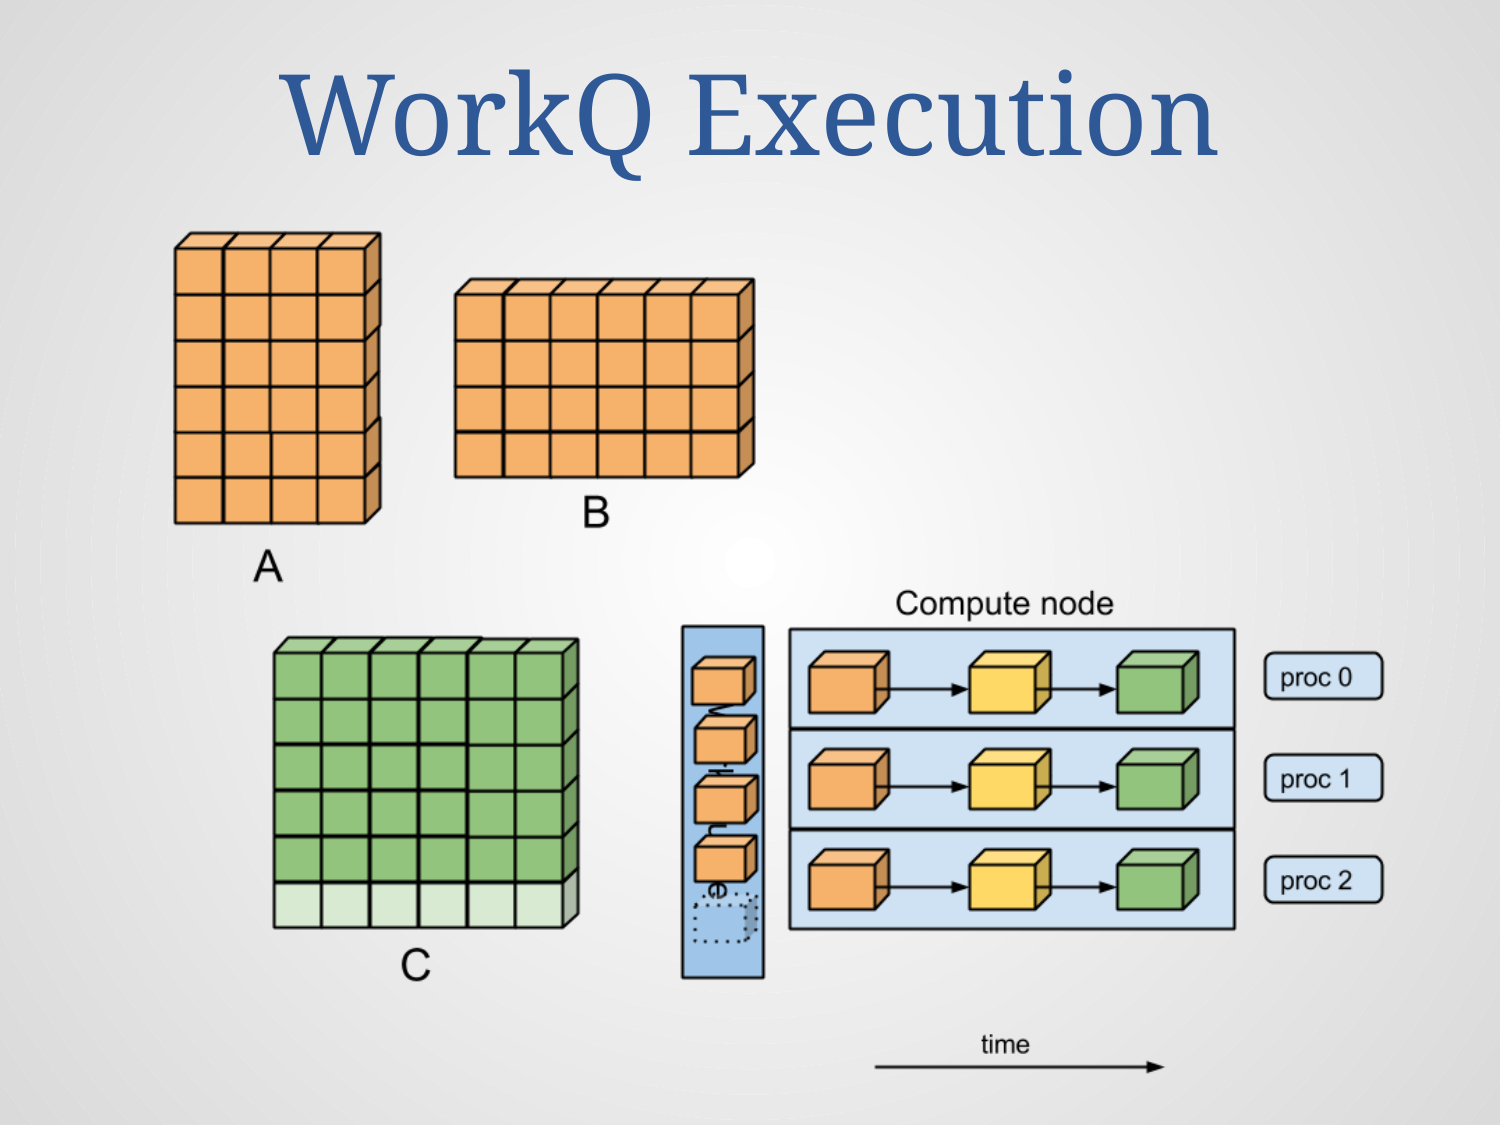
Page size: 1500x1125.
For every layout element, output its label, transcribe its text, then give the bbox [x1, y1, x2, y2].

text_box WorkQ Execution [74, 50, 1425, 313]
picture [79, 96, 1418, 1101]
